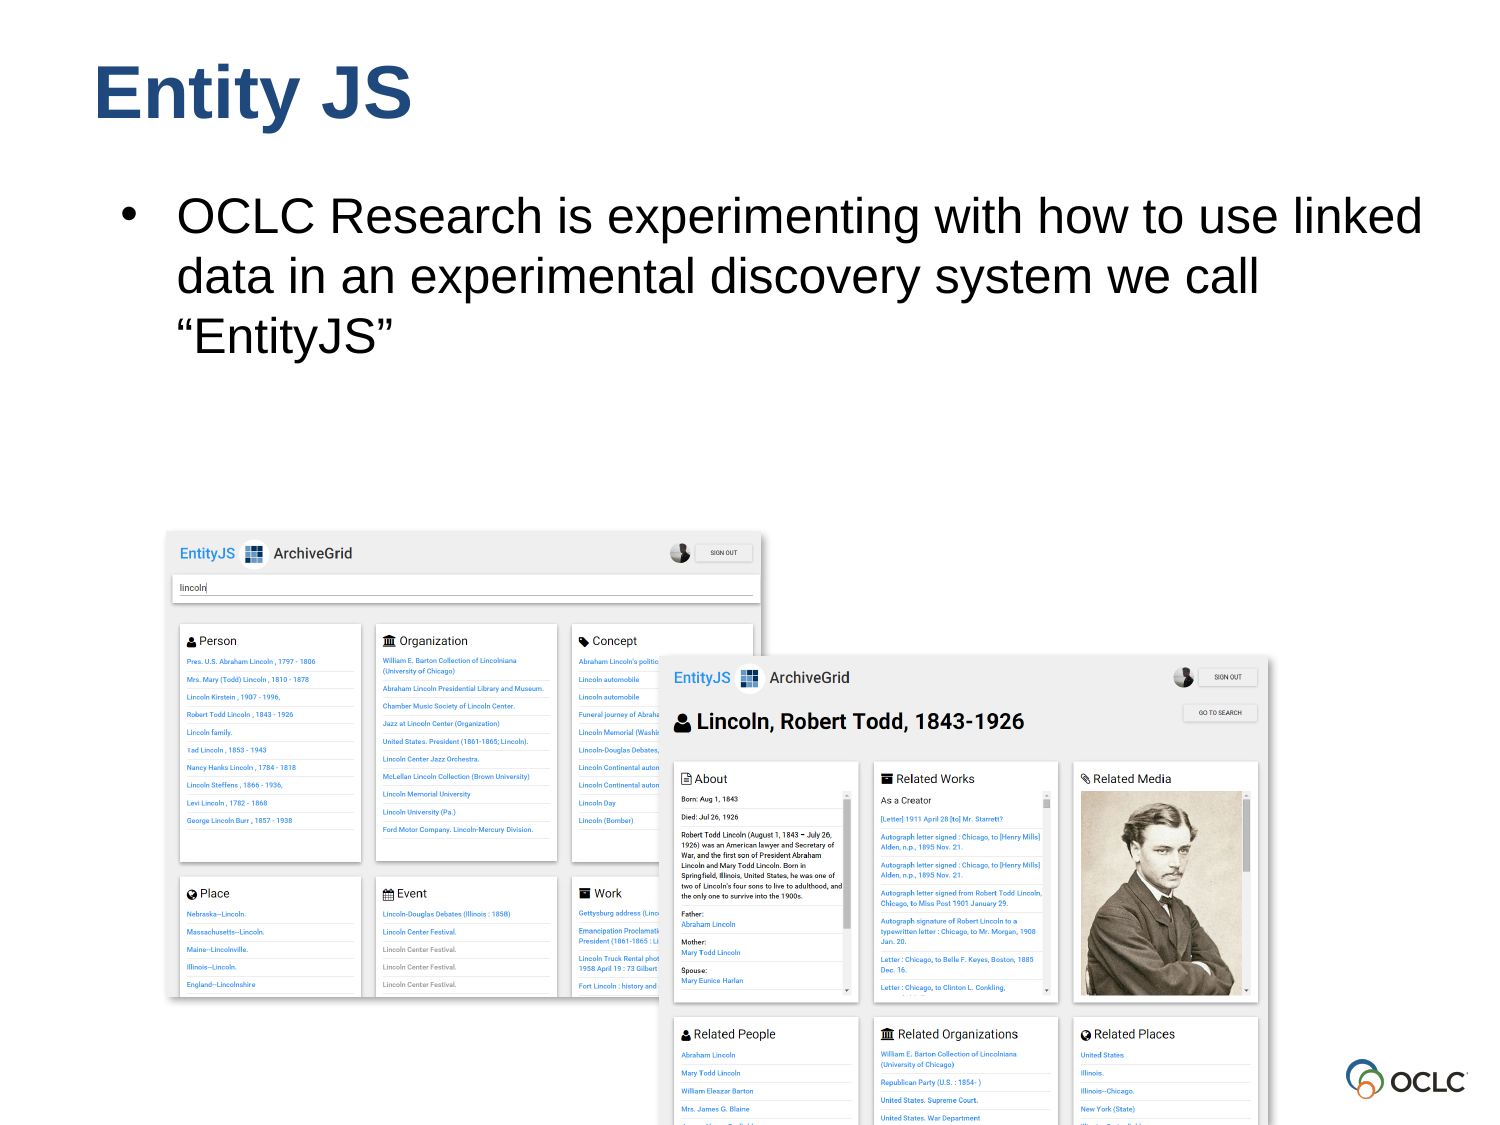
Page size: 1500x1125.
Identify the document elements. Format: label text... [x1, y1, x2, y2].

picture [166, 531, 1268, 1125]
text_box Entity JS [78, 36, 1421, 187]
text_box OCLC Research is experimenting with how to use linked data in an experimental discovery system we call “EntityJS” [105, 176, 1448, 430]
